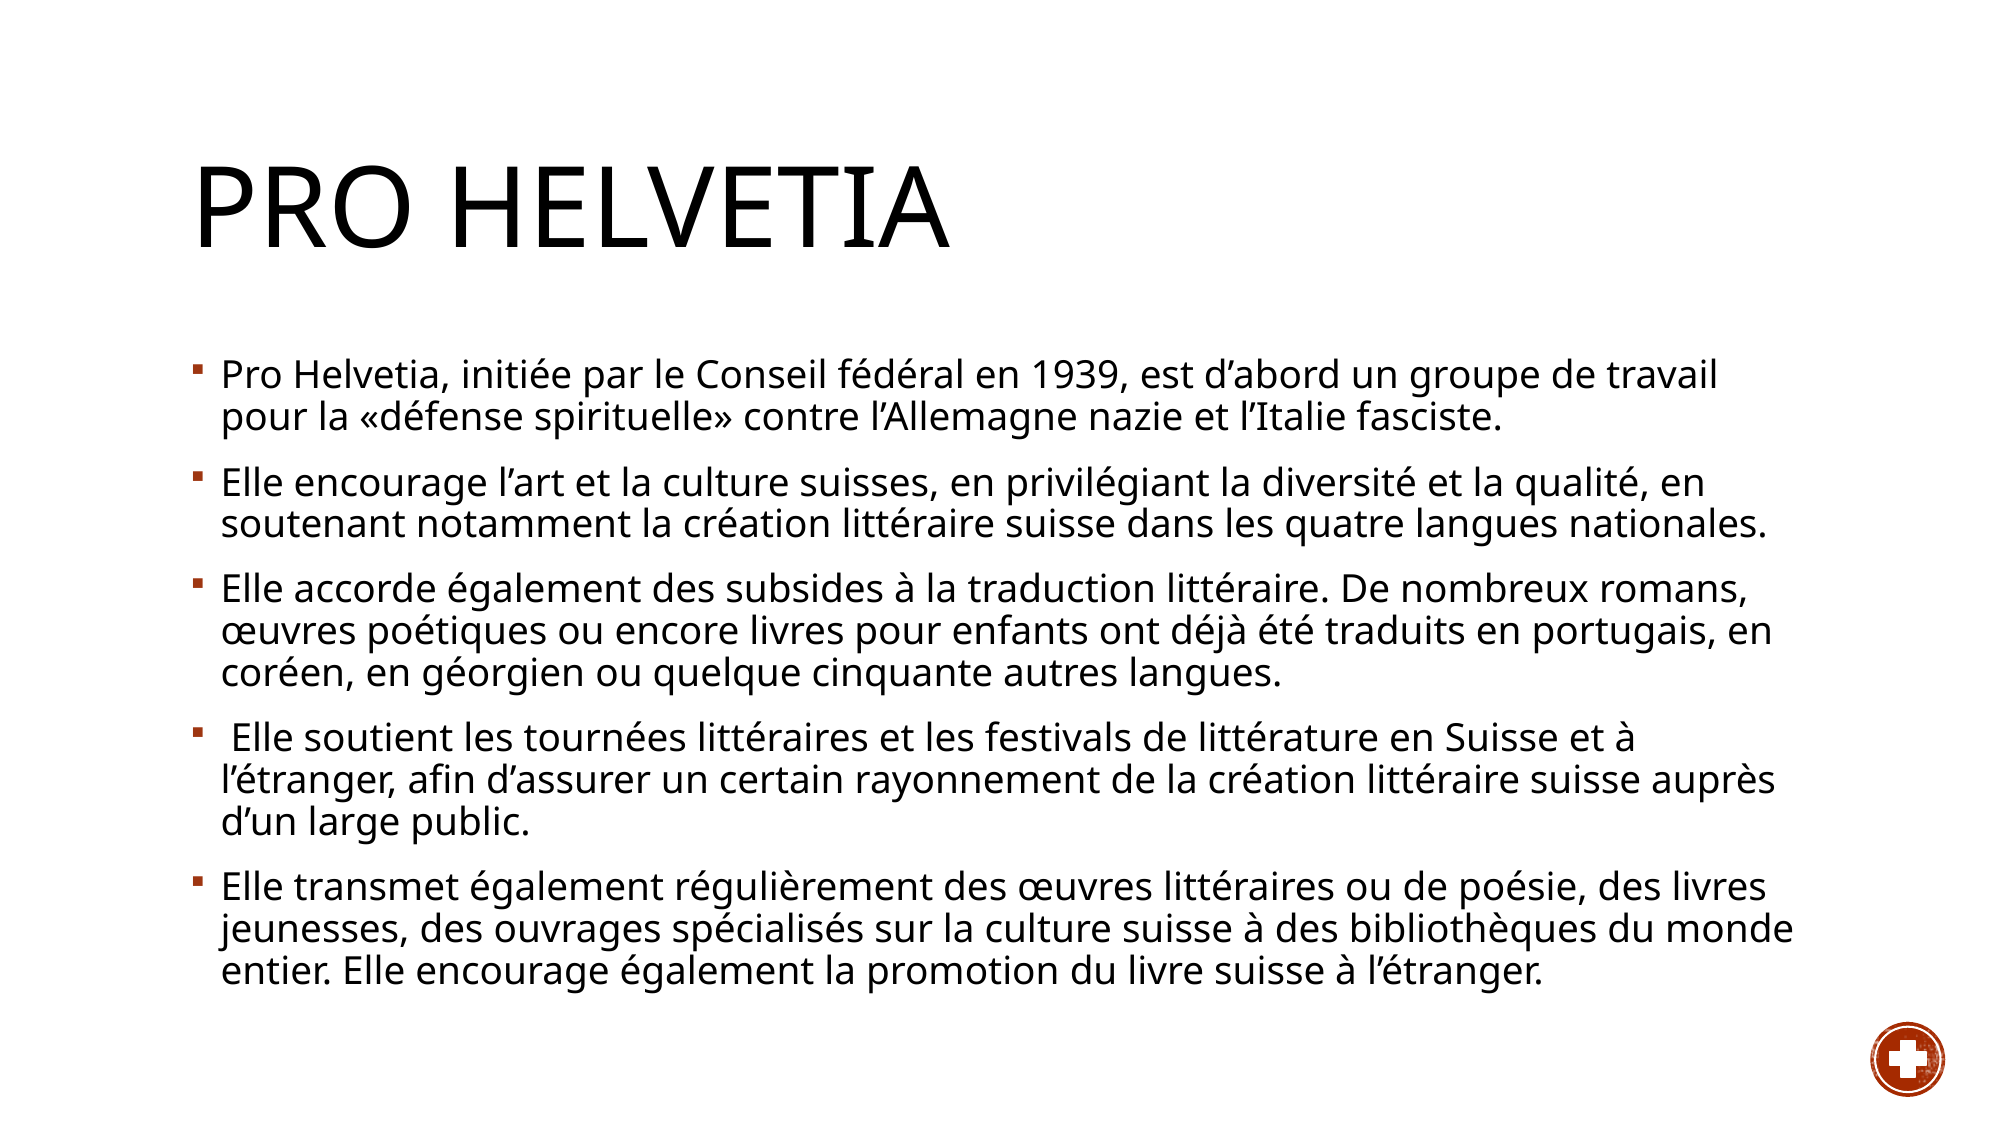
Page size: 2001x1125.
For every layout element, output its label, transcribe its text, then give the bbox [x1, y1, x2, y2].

title Pro Helvetia [175, 79, 1826, 344]
list Pro Helvetia, initiée par le Conseil fédéral en 1939, est d’abord un groupe de travail pour la «défense spirituelle» contre l’Allemagne nazie et l’Italie fasciste. Elle encourage l’art et la culture suisses, en privilégiant la diversité et la qualité, en soutenant notamment la création littéraire suisse dans les quatre langues nationales. Elle accorde également des subsides à la traduction littéraire. De nombreux romans, œuvres poétiques ou encore livres pour enfants ont déjà été traduits en portugais, en coréen, en géorgien ou quelque cinquante autres langues. Elle soutient les tournées littéraires et les festivals de littérature en Suisse et à l’étranger, afin d’assurer un certain rayonnement de la création littéraire suisse auprès d’un large public. Elle transmet également régulièrement des œuvres littéraires ou de poésie, des livres jeunesses, des ouvrages spécialisés sur la culture suisse à des bibliothèques du monde entier. Elle encourage également la promotion du livre suisse à l’étranger. [175, 348, 1826, 1013]
